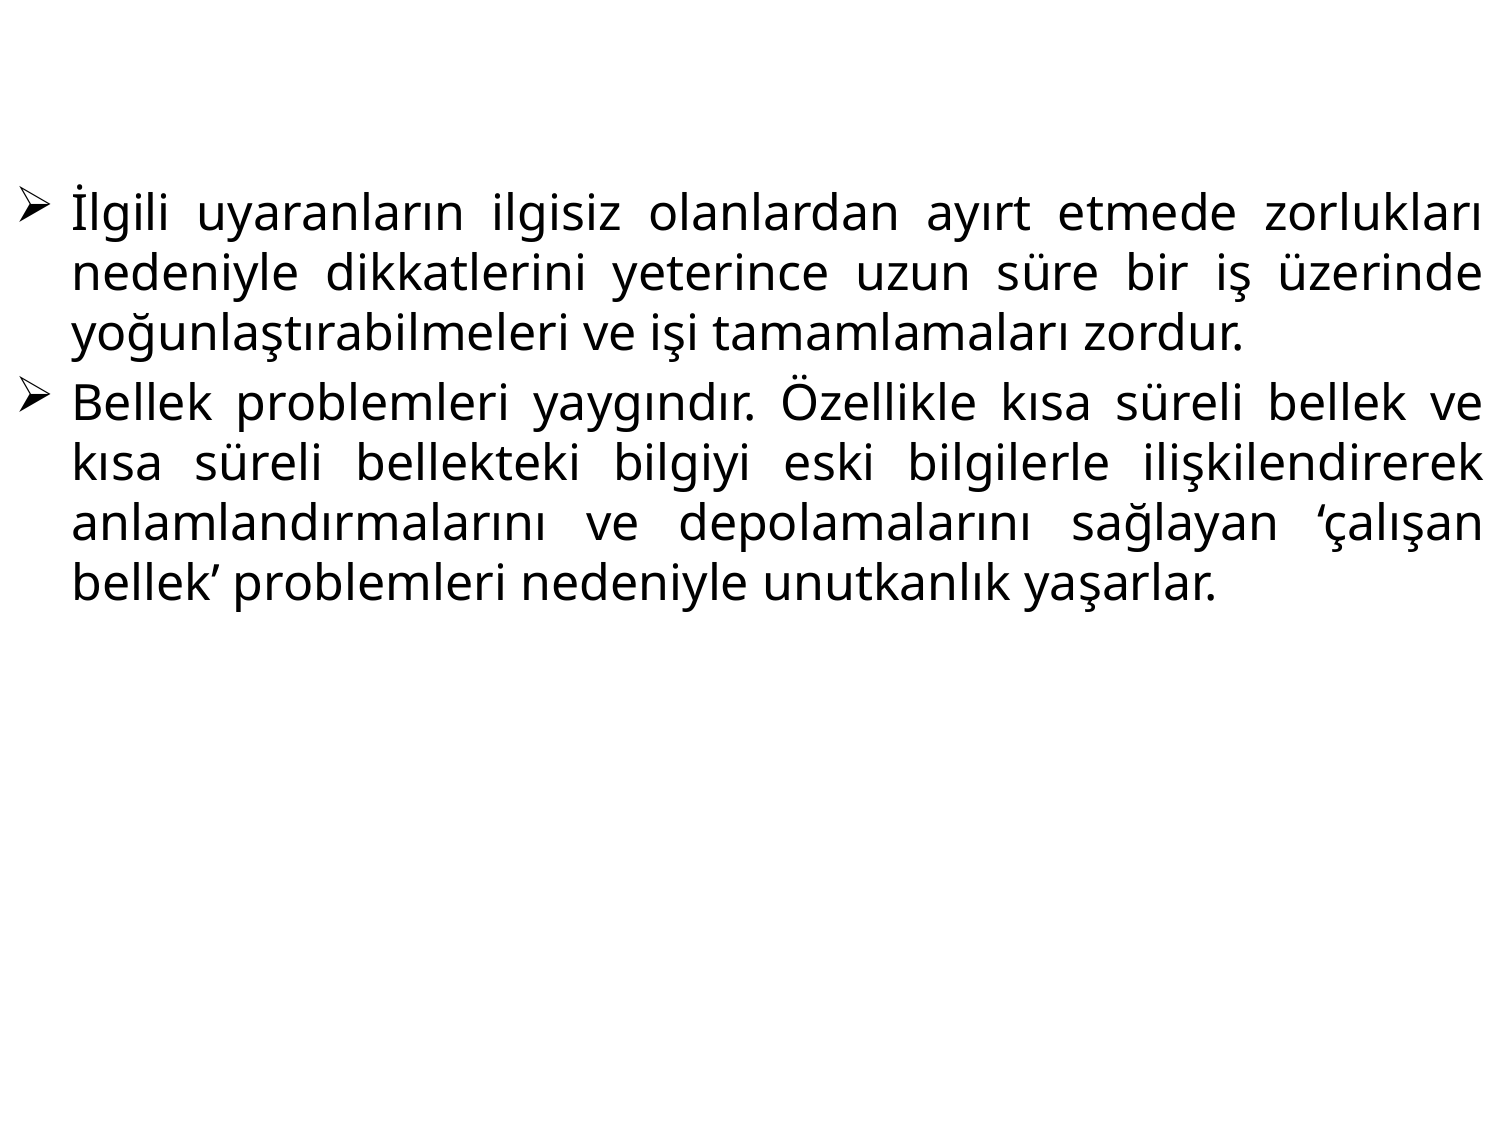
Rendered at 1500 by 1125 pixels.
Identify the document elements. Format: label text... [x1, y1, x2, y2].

list İlgili uyaranların ilgisiz olanlardan ayırt etmede zorlukları nedeniyle dikkatlerini yeterince uzun süre bir iş üzerinde yoğunlaştırabilmeleri ve işi tamamlamaları zordur. Bellek problemleri yaygındır. Özellikle kısa süreli bellek ve kısa süreli bellekteki bilgiyi eski bilgilerle ilişkilendirerek anlamlandırmalarını ve depolamalarını sağlayan ‘çalışan bellek’ problemleri nedeniyle unutkanlık yaşarlar. [0, 172, 1500, 693]
